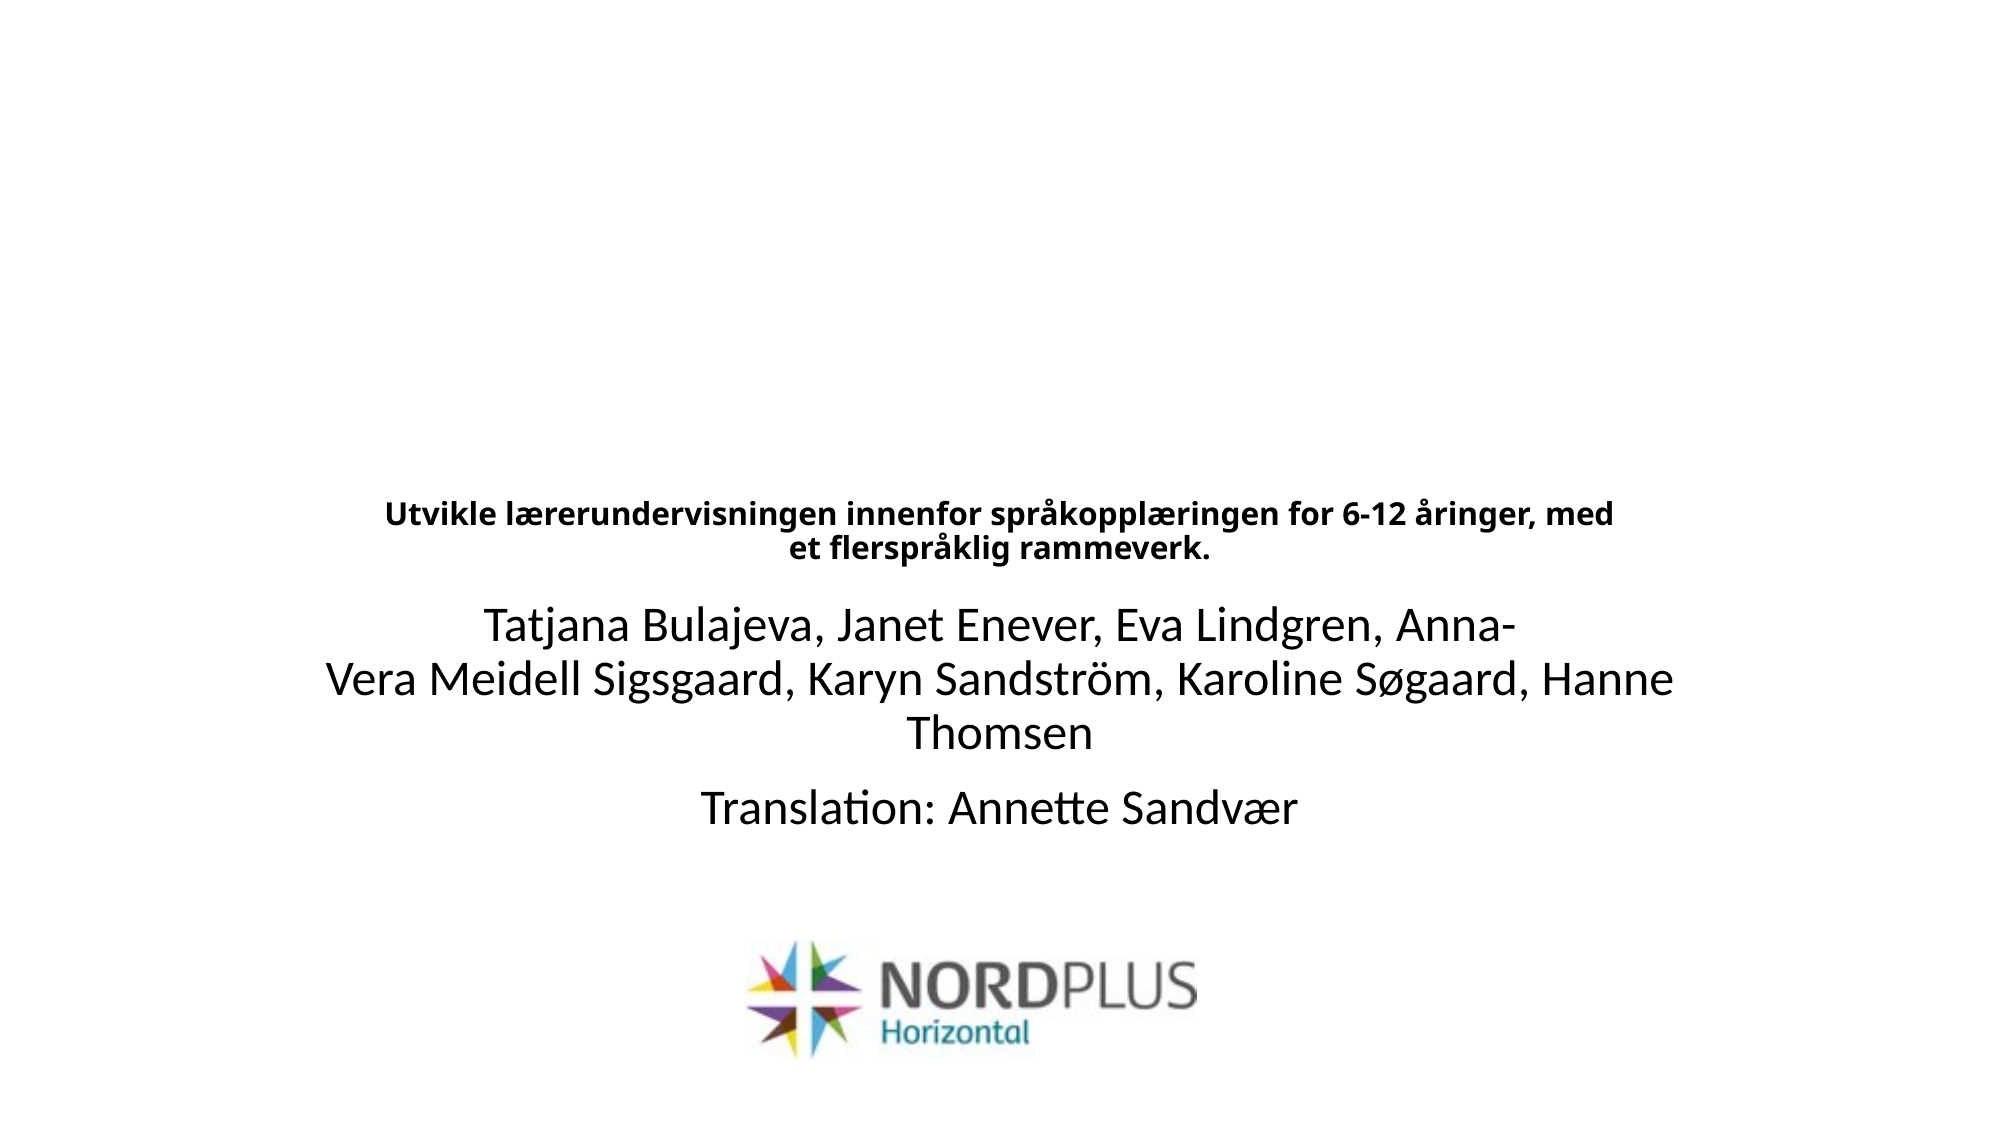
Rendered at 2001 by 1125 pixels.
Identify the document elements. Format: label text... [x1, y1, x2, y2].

subtitle Tatjana Bulajeva, Janet Enever, Eva Lindgren, Anna-Vera Meidell Sigsgaard, Karyn Sandström, Karoline Søgaard, Hanne Thomsen Translation: Annette Sandvær [249, 590, 1750, 863]
title Utvikle lærerundervisningen innenfor språkopplæringen for 6-12 åringer, med et flerspråklig rammeverk. [249, 184, 1750, 576]
picture [746, 940, 1197, 1059]
